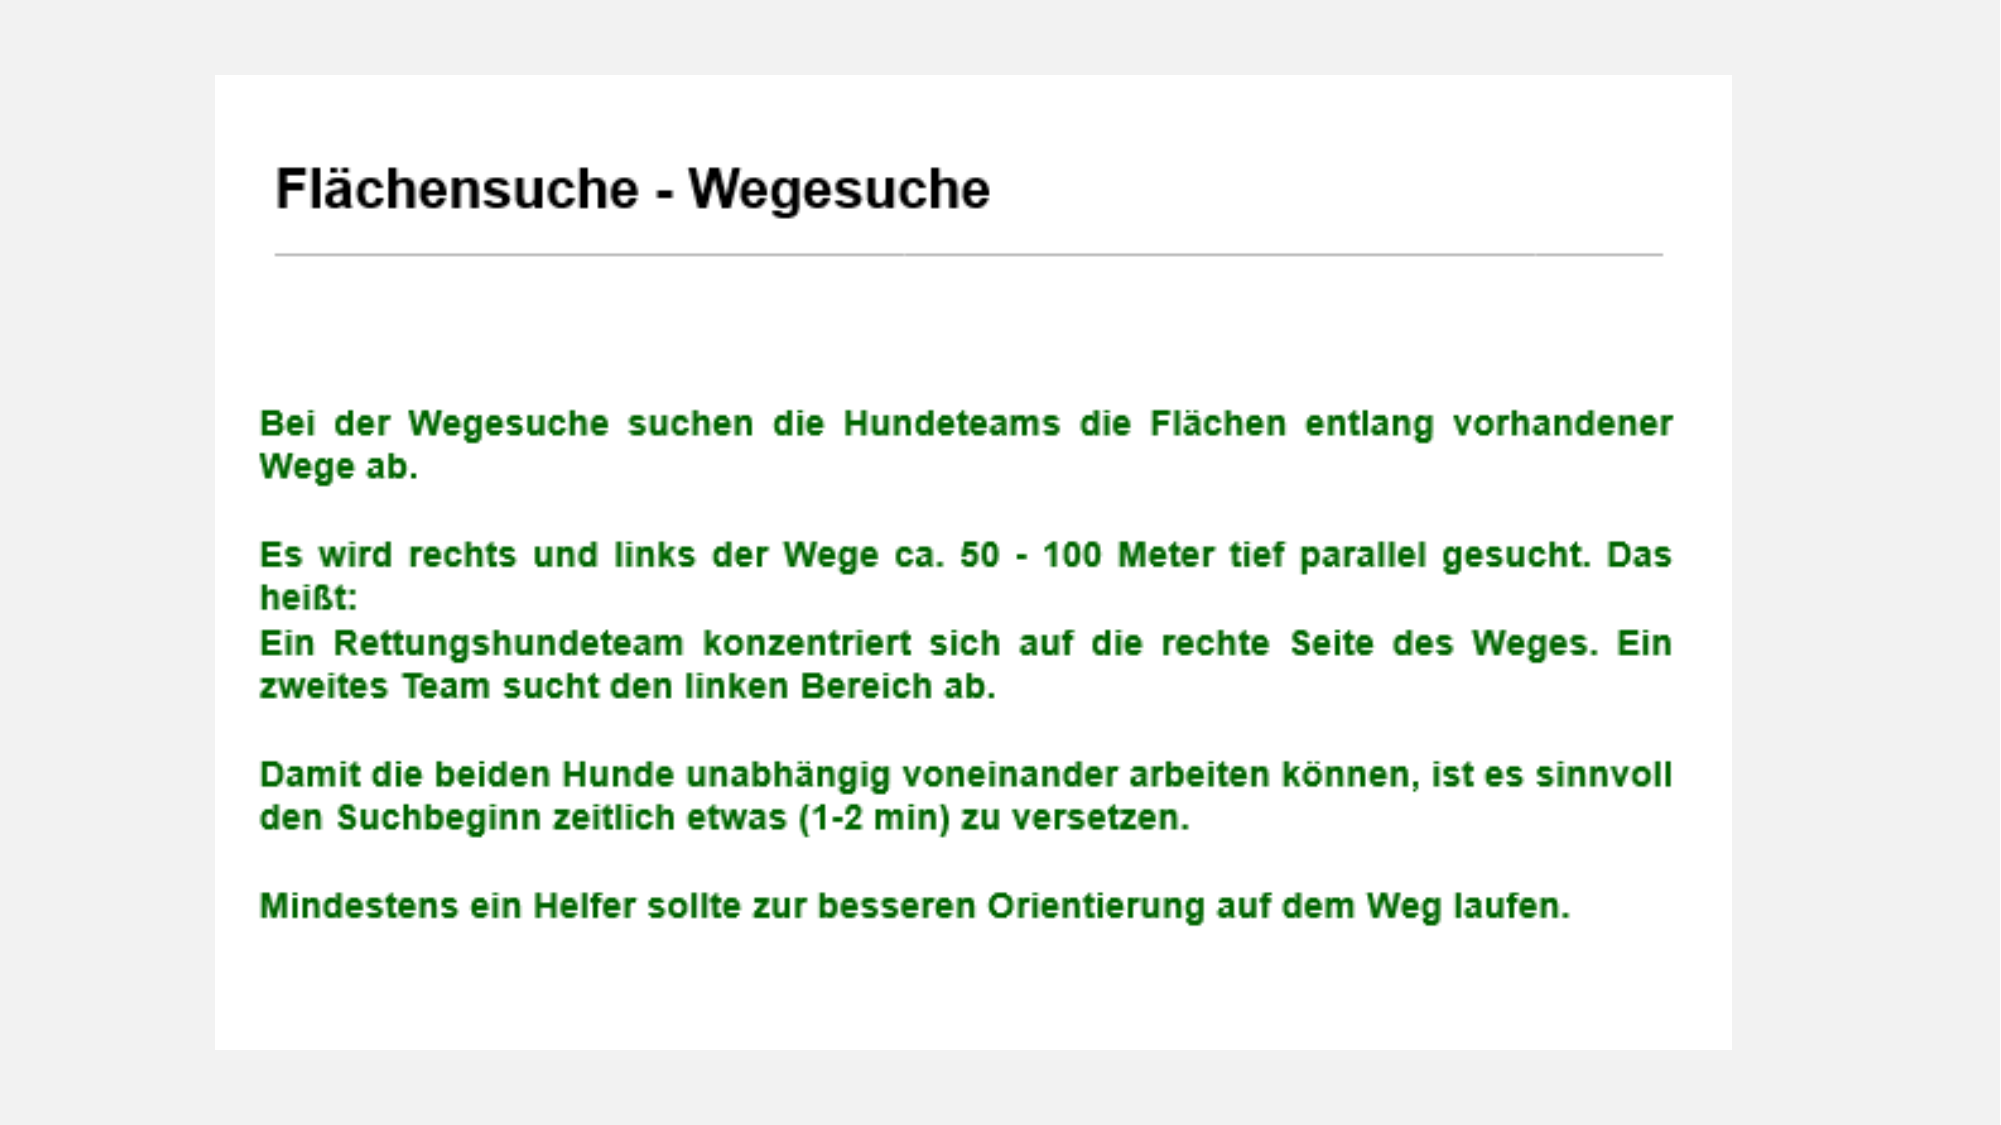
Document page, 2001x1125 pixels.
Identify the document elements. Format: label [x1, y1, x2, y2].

picture [215, 75, 1732, 1050]
